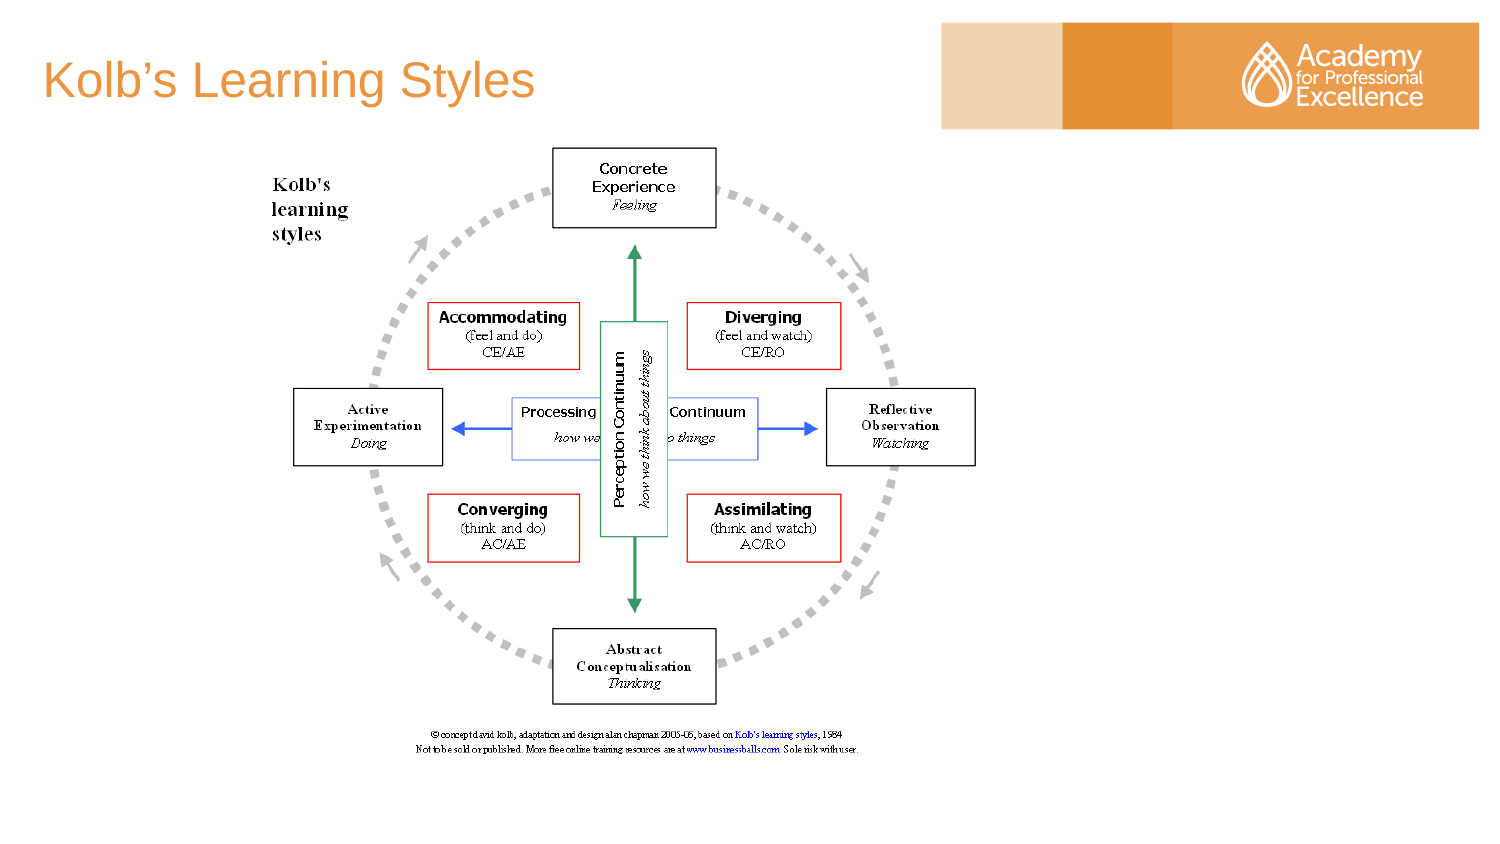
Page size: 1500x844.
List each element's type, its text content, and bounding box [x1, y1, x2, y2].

picture [245, 147, 1028, 763]
picture [1378, 39, 1429, 112]
title Kolb’s Learning Styles [27, 6, 1378, 148]
